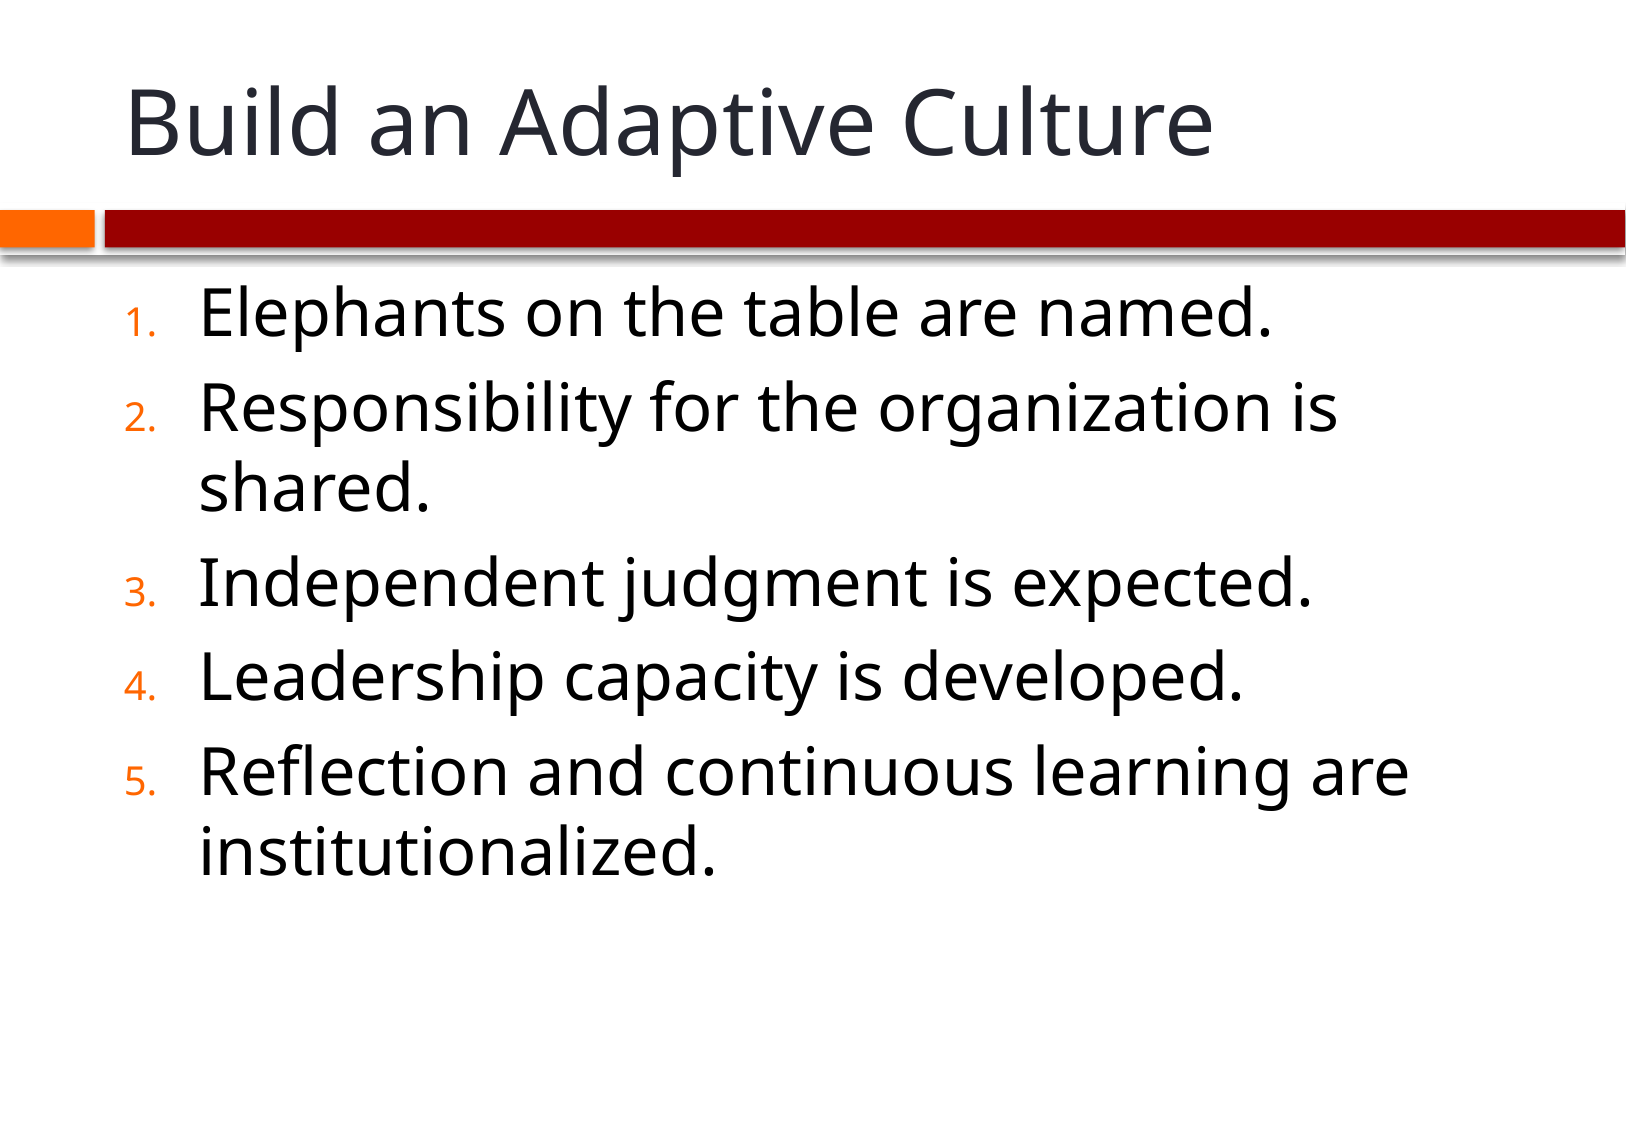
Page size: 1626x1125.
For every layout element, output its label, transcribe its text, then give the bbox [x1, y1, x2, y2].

title Build an Adaptive Culture [108, 37, 1558, 200]
list Elephants on the table are named. Responsibility for the organization is shared. Independent judgment is expected. Leadership capacity is developed. Reflection and continuous learning are institutionalized. [108, 262, 1558, 1000]
